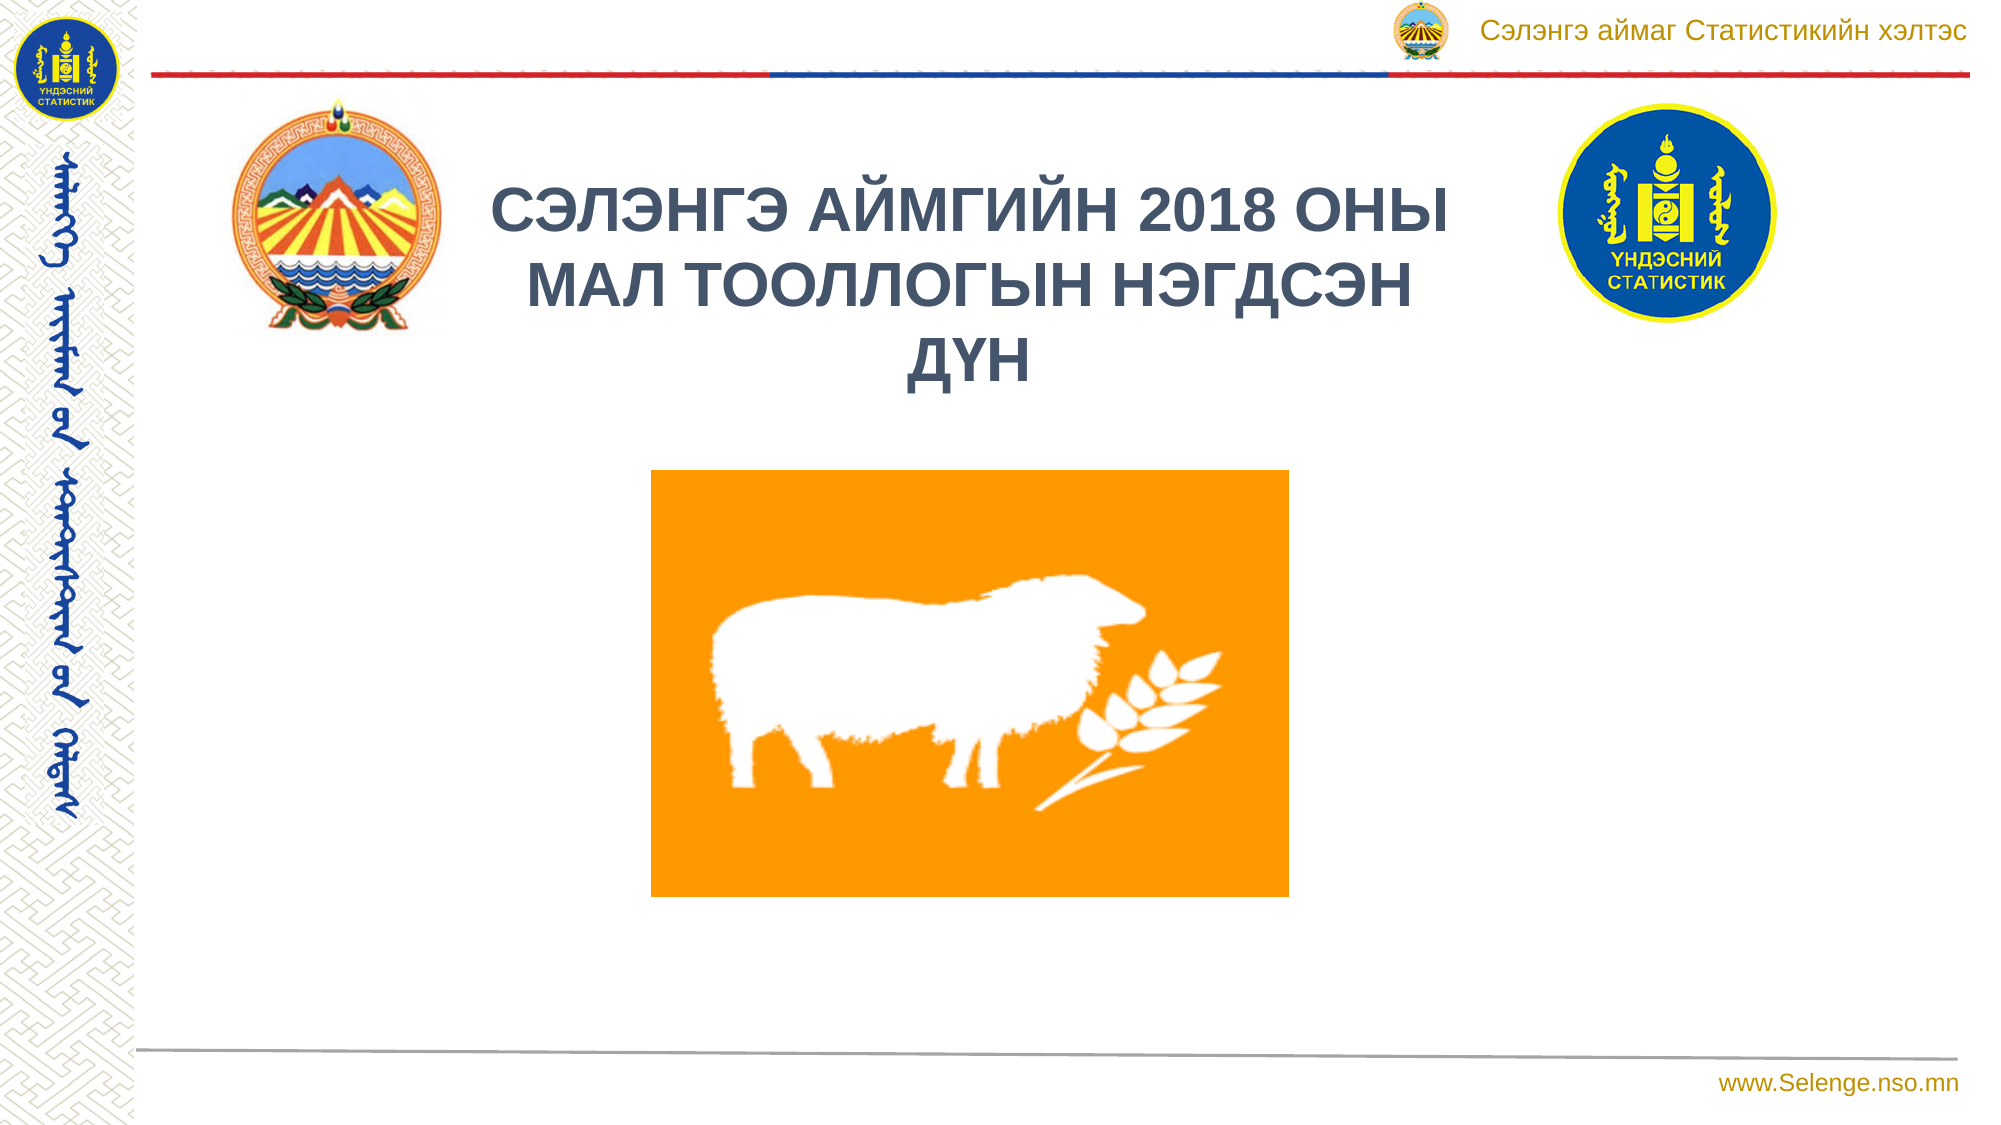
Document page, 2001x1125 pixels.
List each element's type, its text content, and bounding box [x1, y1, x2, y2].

picture [651, 470, 1290, 897]
text_box www.Selenge.nso.mn [1704, 1059, 1987, 1104]
picture [1551, 94, 1782, 329]
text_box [136, 1049, 1958, 1060]
picture [0, 0, 137, 1125]
picture [150, 0, 1970, 79]
picture [231, 94, 445, 336]
text_box Сэлэнгэ аймаг Статистикийн хэлтэс [1466, 4, 2000, 54]
text_box СЭЛЭНГЭ АЙМГИЙН 2018 ОНЫ МАЛ ТООЛЛОГЫН НЭГДСЭН ДҮН [444, 161, 1496, 401]
